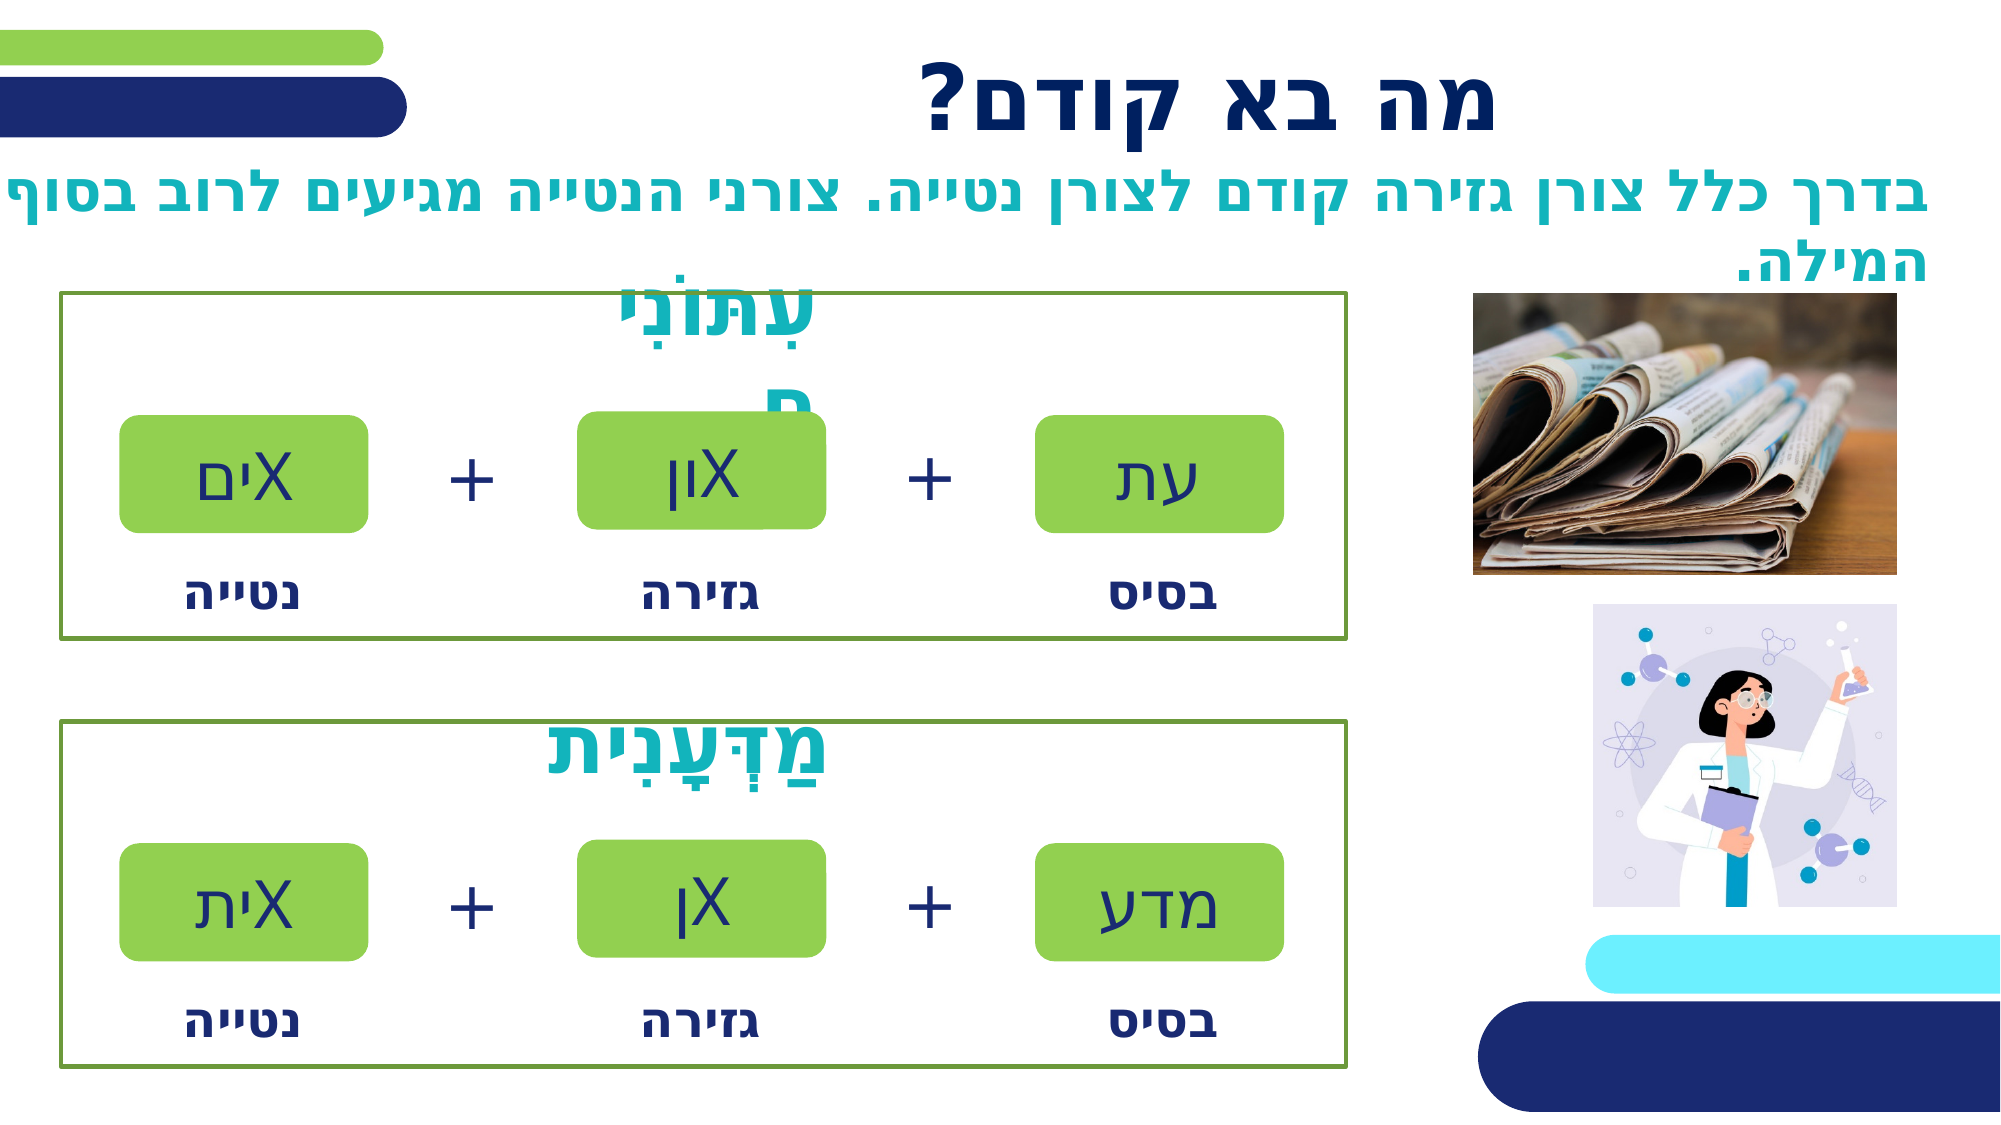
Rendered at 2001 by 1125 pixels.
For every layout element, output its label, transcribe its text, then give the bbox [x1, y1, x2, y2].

picture [1593, 604, 1897, 908]
text_box Xון [575, 409, 829, 532]
text_box Xן [575, 837, 829, 960]
text_box [59, 719, 1348, 1069]
text_box [59, 291, 1348, 641]
text_box בדרך כלל צורן גזירה קודם לצורן נטייה. צורני הנטייה מגיעים לרוב בסוף המילה. [0, 171, 1977, 274]
picture [1473, 293, 1897, 576]
title מה בא קודם? [418, 34, 2000, 154]
